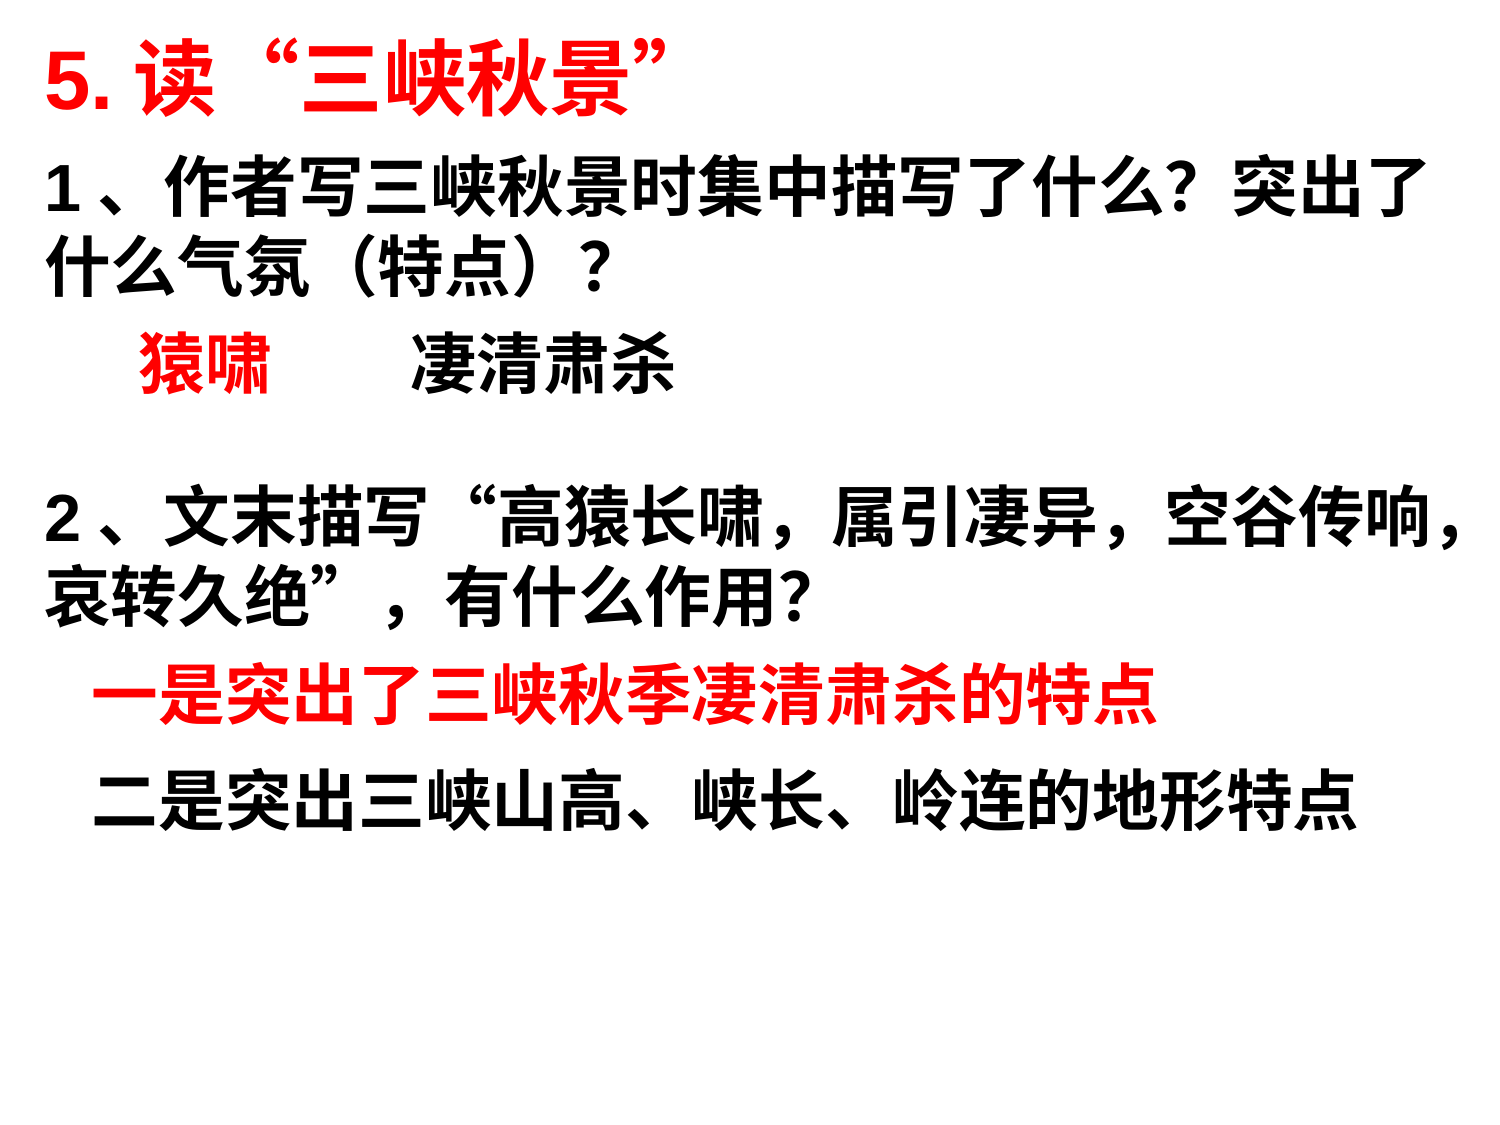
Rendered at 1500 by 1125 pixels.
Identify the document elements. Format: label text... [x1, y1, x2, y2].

text_box 凄清肃杀 [395, 314, 798, 409]
text_box 二是突出三峡山高、峡长、岭连的地形特点 [76, 751, 1412, 847]
text_box 2、文末描写“高猿长啸，属引凄异，空谷传响，哀转久绝”，有什么作用？ [29, 467, 1471, 643]
text_box 一是突出了三峡秋季凄清肃杀的特点 [76, 645, 1365, 740]
text_box 1、作者写三峡秋景时集中描写了什么？突出了什么气氛（特点）？ [29, 137, 1471, 312]
text_box 5.读“三峡秋景” [29, 19, 808, 134]
text_box 猿啸 [123, 314, 290, 409]
